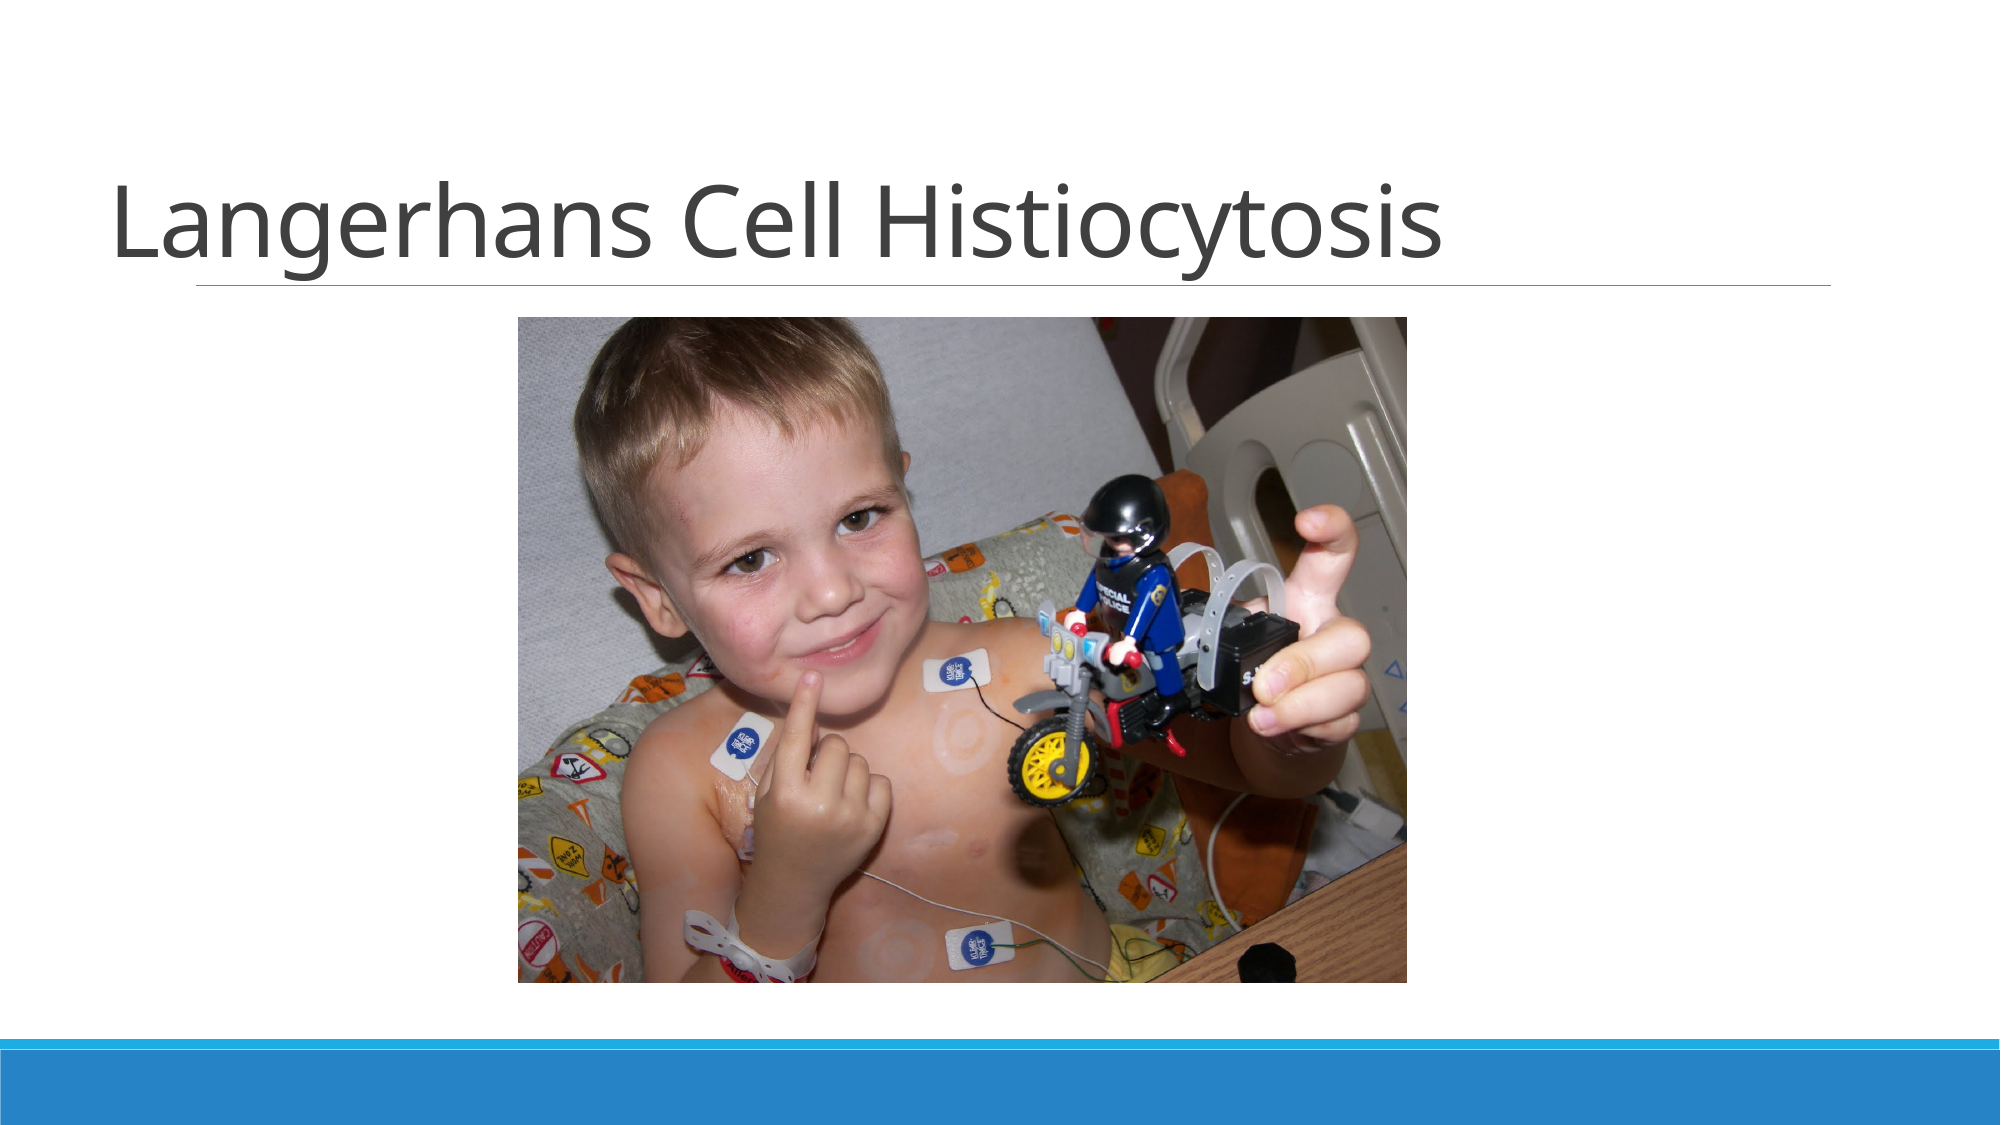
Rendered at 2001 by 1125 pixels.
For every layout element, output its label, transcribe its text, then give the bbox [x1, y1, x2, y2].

title Langerhans Cell Histiocytosis [93, 47, 1832, 285]
picture [518, 317, 1407, 984]
